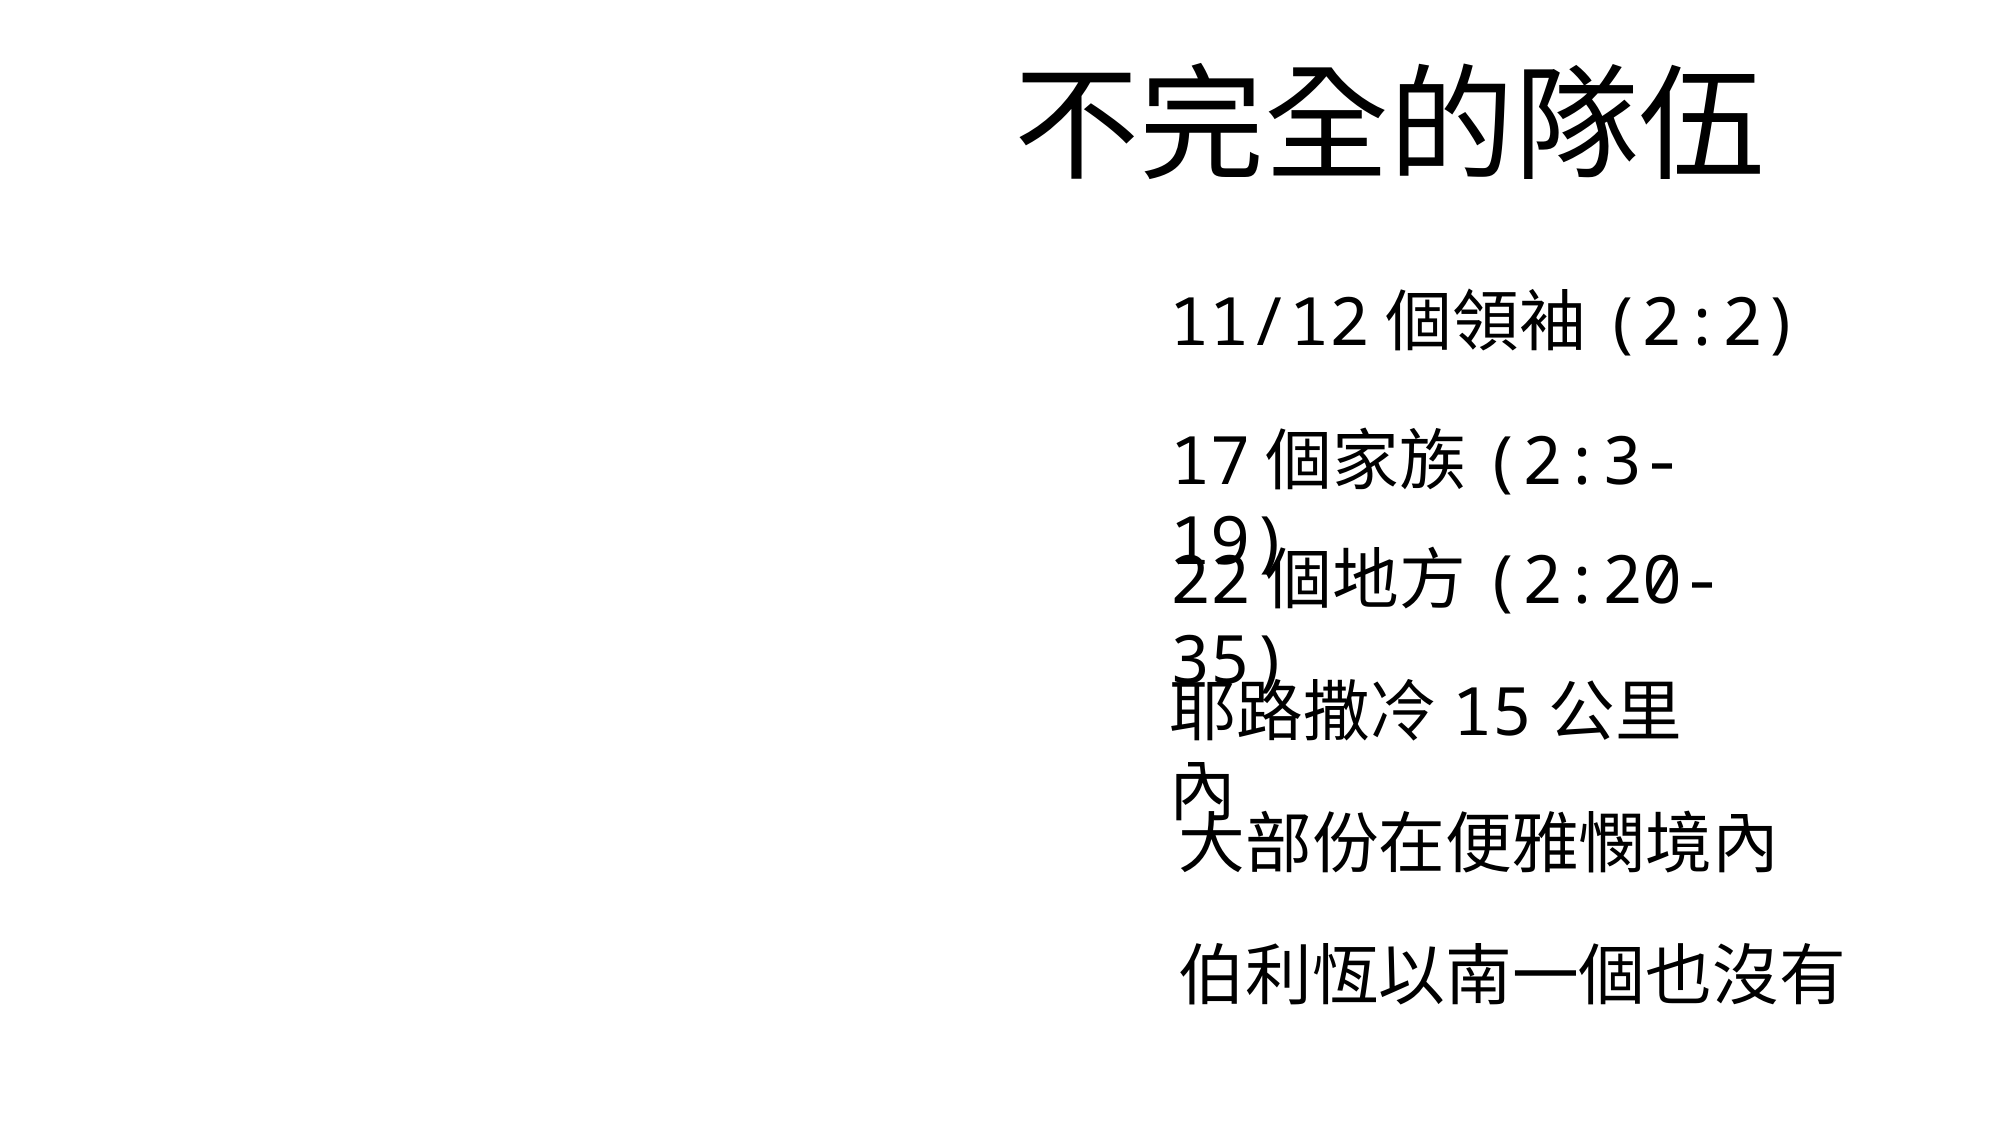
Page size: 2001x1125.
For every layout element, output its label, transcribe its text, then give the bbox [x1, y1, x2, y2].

text_box 不完全的隊伍 [999, 37, 1820, 203]
text_box 伯利恆以南一個也沒有 [1163, 925, 1898, 1021]
text_box 大部份在便雅憫境內 [1163, 793, 1829, 888]
text_box 11/12個領袖(2:2) [1155, 271, 1838, 367]
text_box 耶路撒冷15公里內 [1155, 705, 1755, 837]
text_box 22個地方(2:20-35) [1155, 529, 1766, 705]
text_box 17個家族(2:3-19) [1155, 410, 1766, 529]
